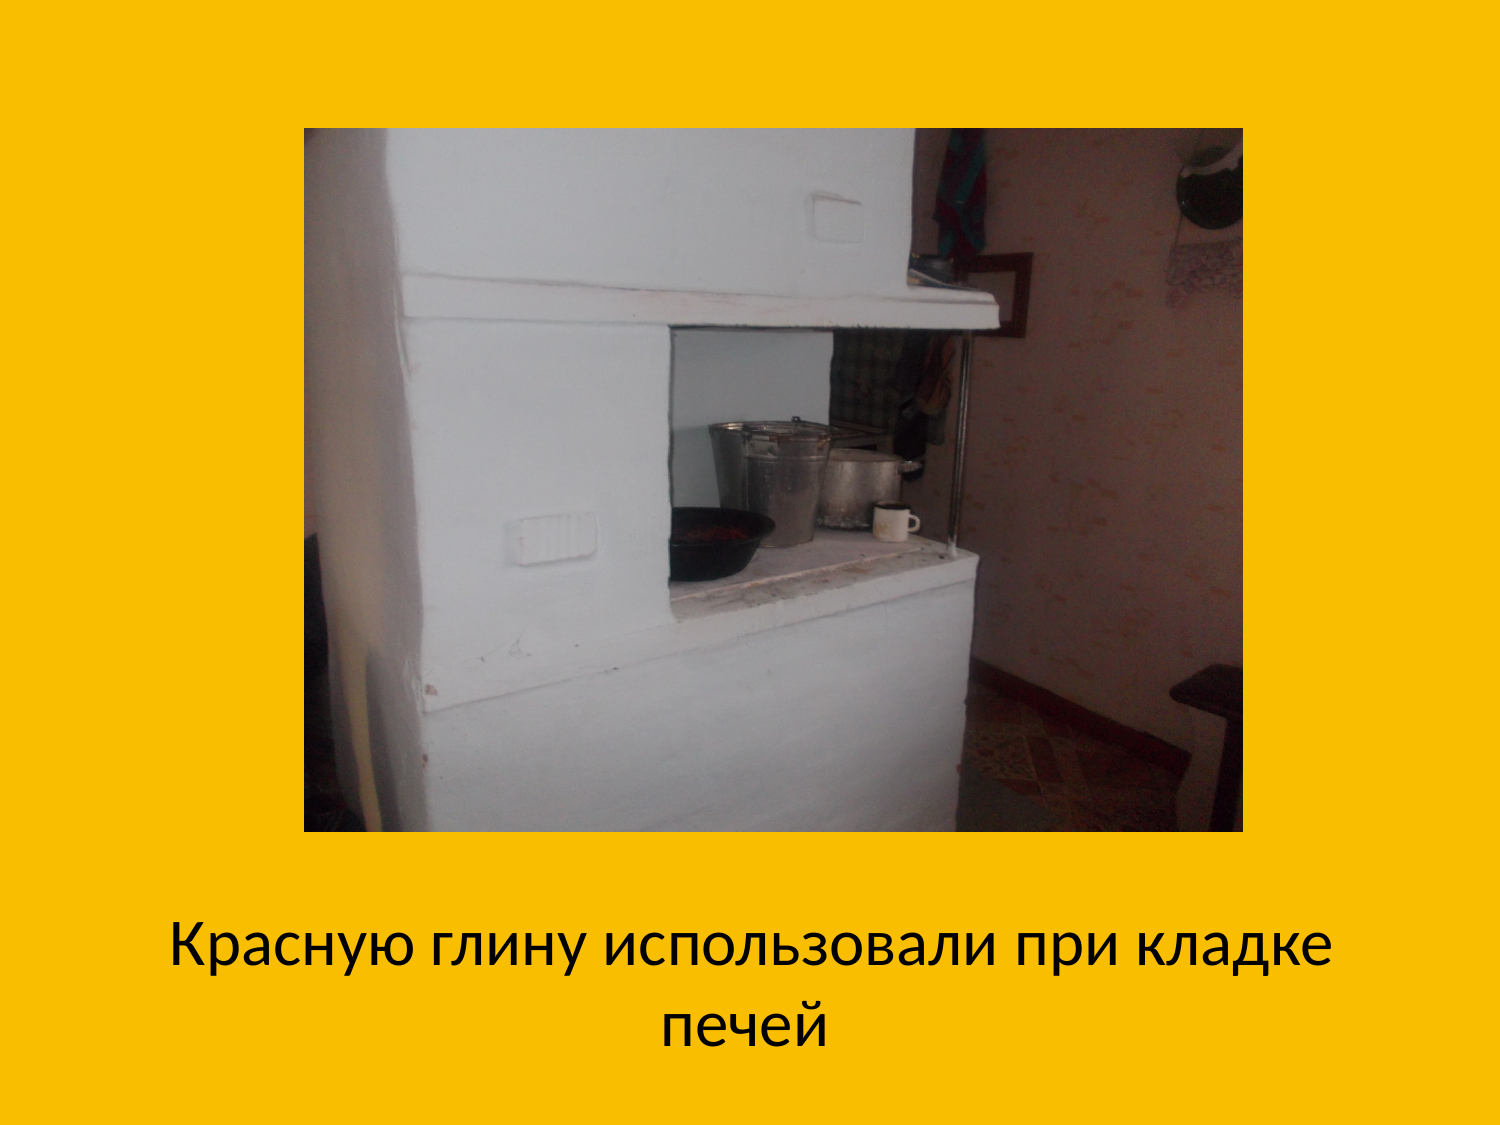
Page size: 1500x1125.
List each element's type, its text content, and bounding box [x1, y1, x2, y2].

title Красную глину использовали при кладке печей [93, 890, 1397, 1068]
picture [304, 128, 1243, 833]
